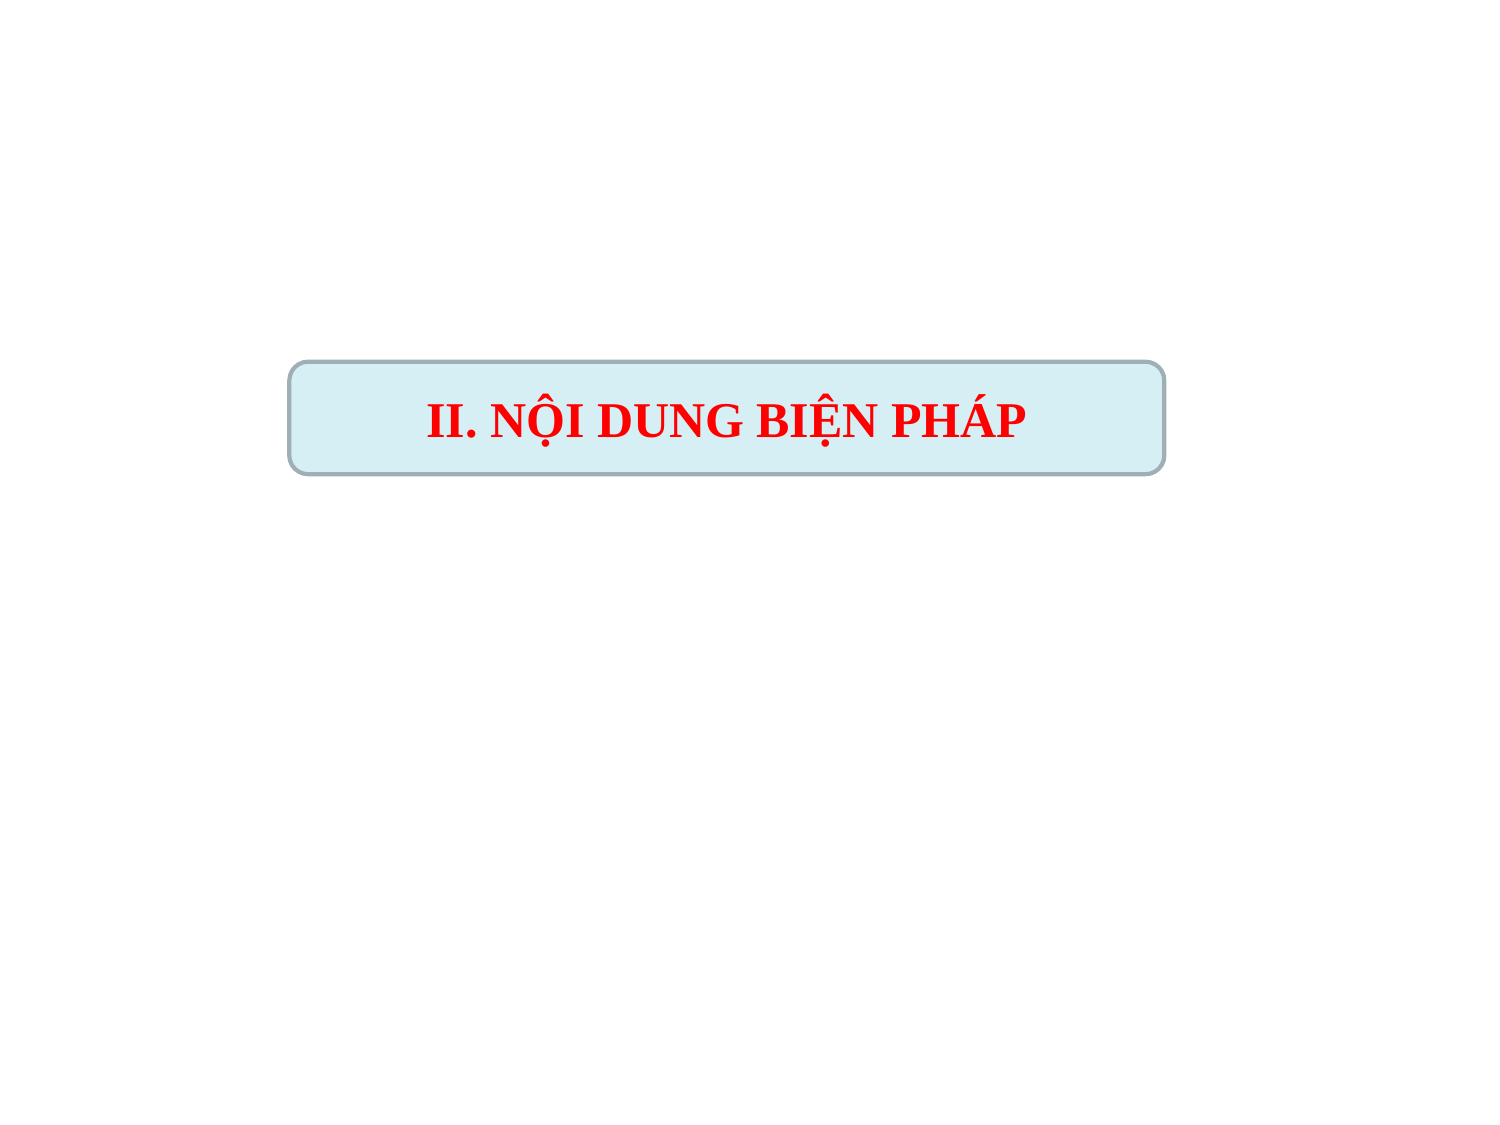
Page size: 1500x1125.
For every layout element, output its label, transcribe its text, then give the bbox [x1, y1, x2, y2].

text_box II. NỘI DUNG BIỆN PHÁP [287, 359, 1167, 477]
